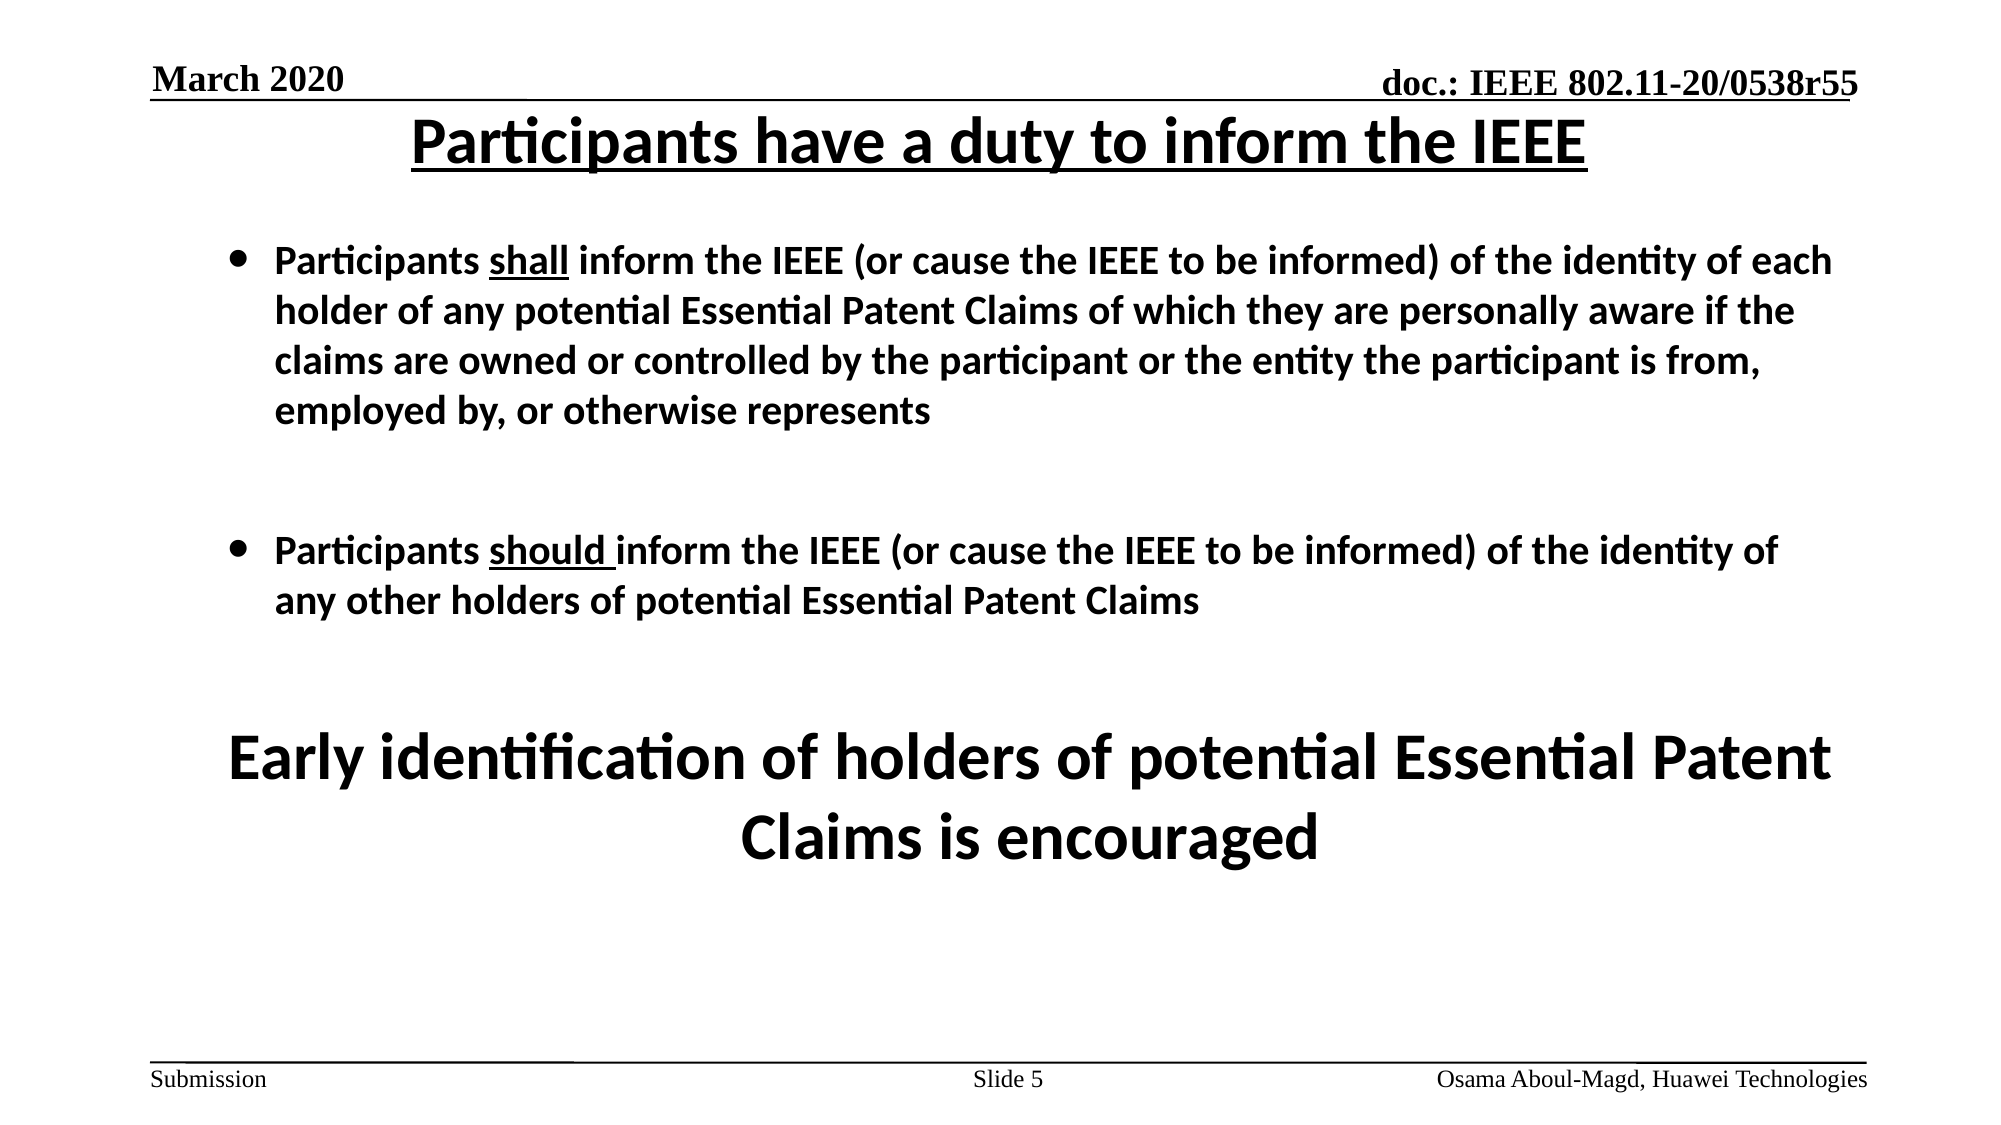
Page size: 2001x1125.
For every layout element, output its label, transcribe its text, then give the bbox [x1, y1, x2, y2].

footer Osama Aboul-Magd, Huawei Technologies [1171, 1061, 1869, 1093]
title Participants have a duty to inform the IEEE [362, 112, 1638, 163]
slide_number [152, 54, 563, 100]
list Participants shall inform the IEEE (or cause the IEEE to be informed) of the identity of each holder of any potential Essential Patent Claims of which they are personally aware if the claims are owned or controlled by the participant or the entity the participant is from, employed by, or otherwise represents Participants should inform the IEEE (or cause the IEEE to be informed) of the identity of any other holders of potential Essential Patent Claims Early identification of holders of potential Essential Patent Claims is encouraged [137, 224, 1851, 901]
slide_number Slide 5 [950, 1061, 1067, 1123]
